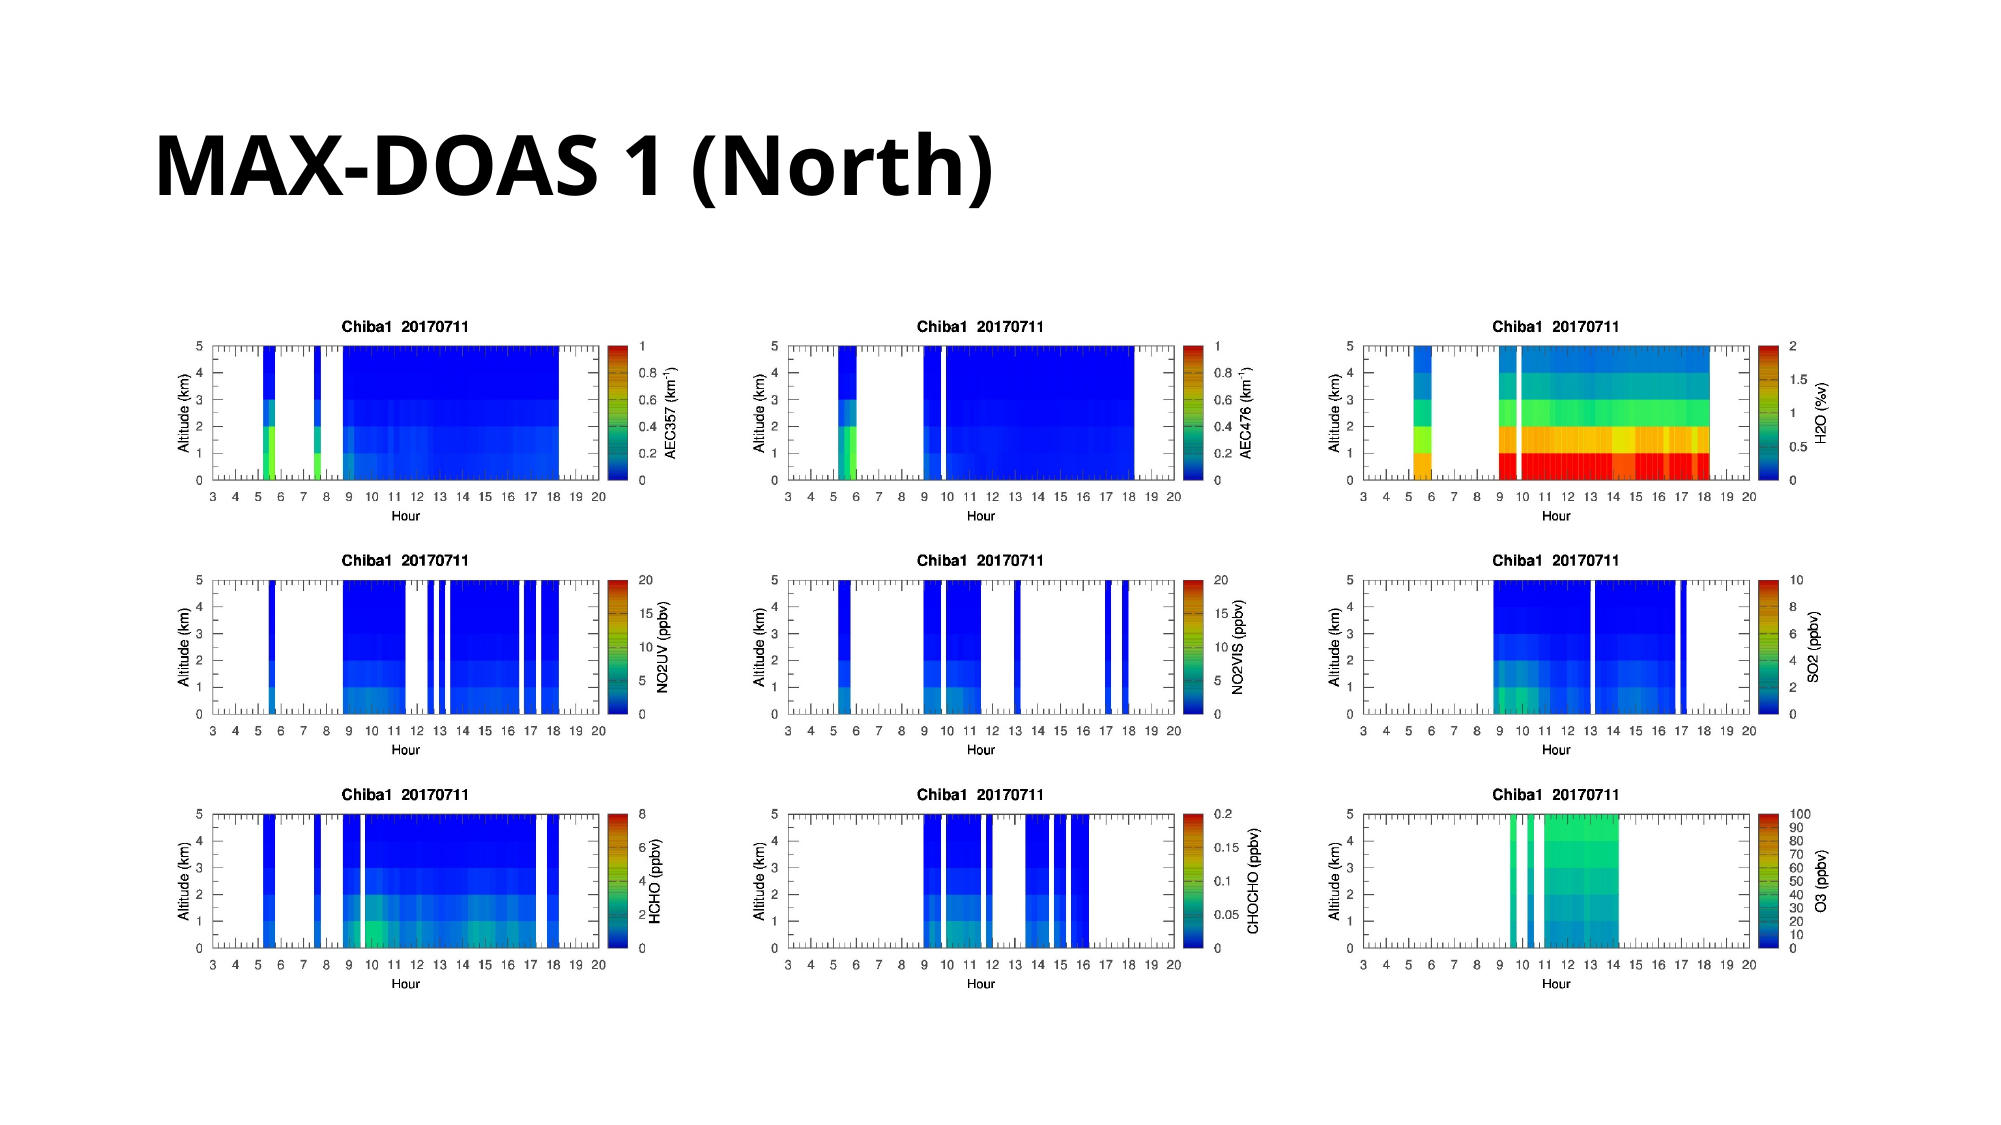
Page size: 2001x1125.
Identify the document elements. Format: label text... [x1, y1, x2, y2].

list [137, 305, 1863, 1007]
title MAX-DOAS 1 (North) [137, 59, 1863, 278]
